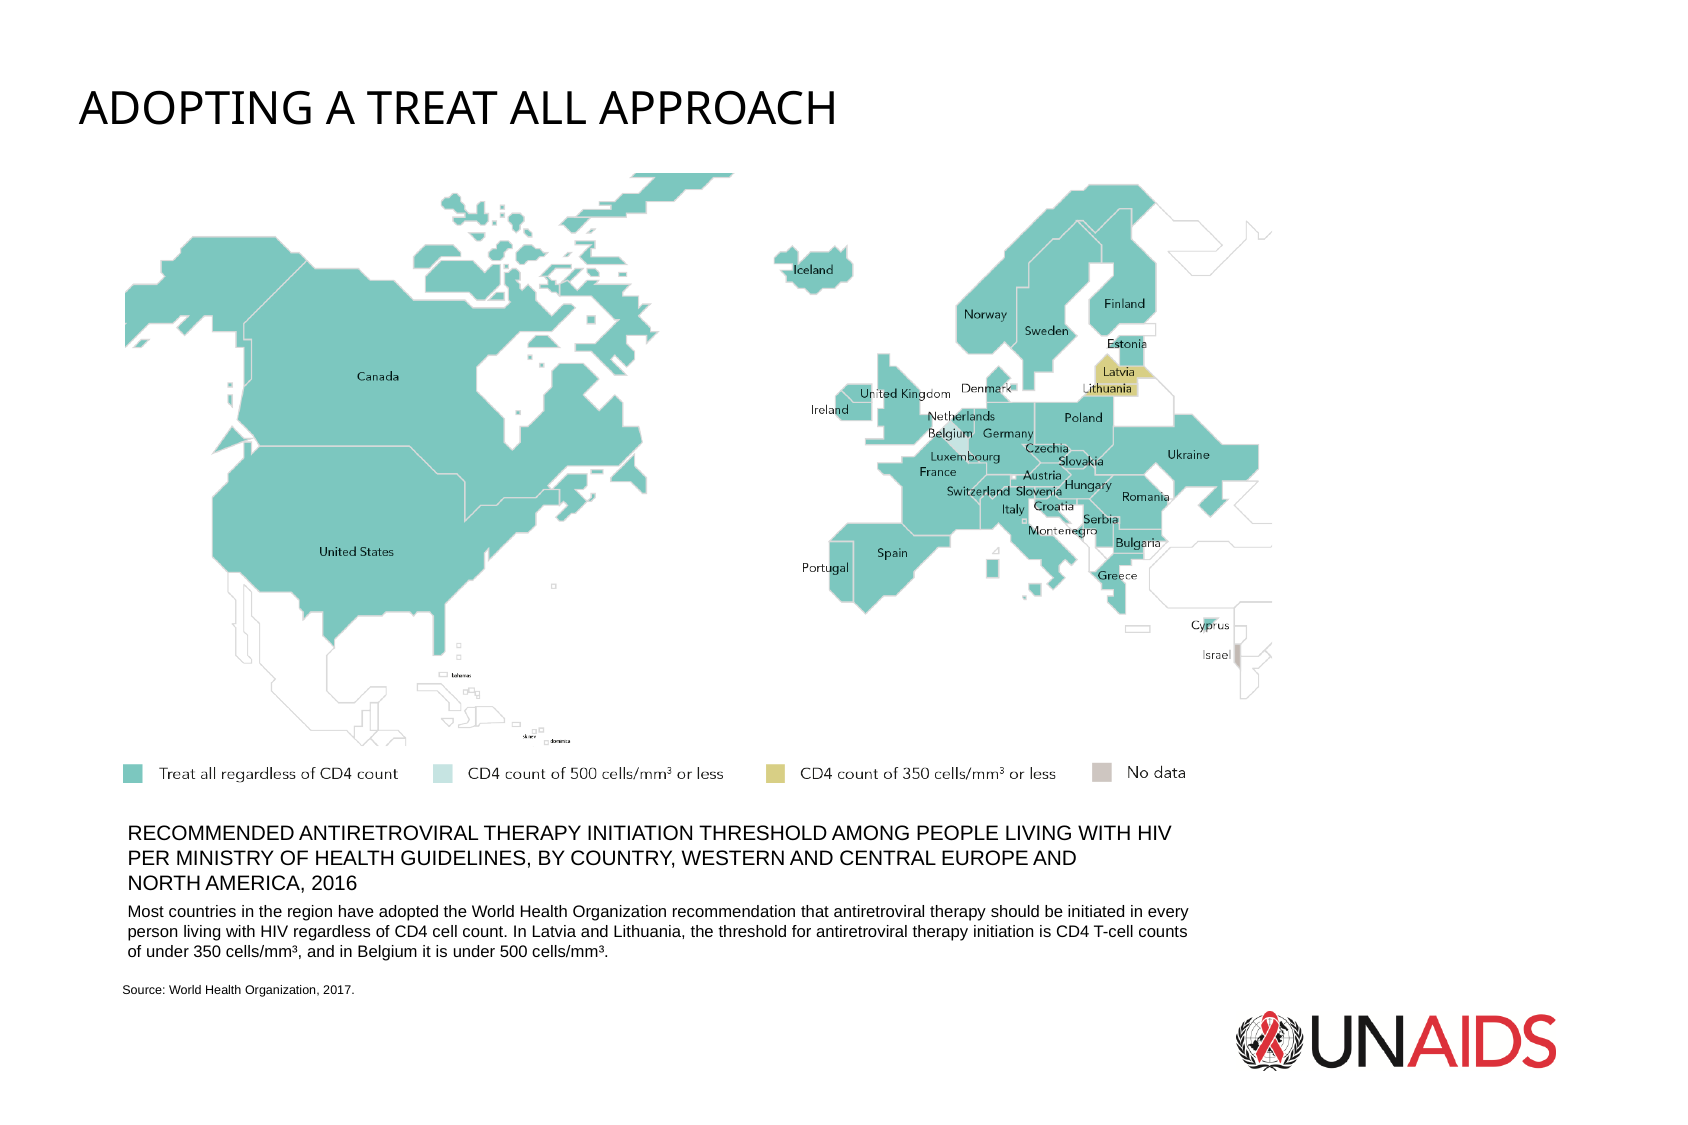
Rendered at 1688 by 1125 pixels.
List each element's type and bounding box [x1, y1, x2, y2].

picture [1236, 1011, 1556, 1071]
text_box [63, 70, 1637, 1005]
